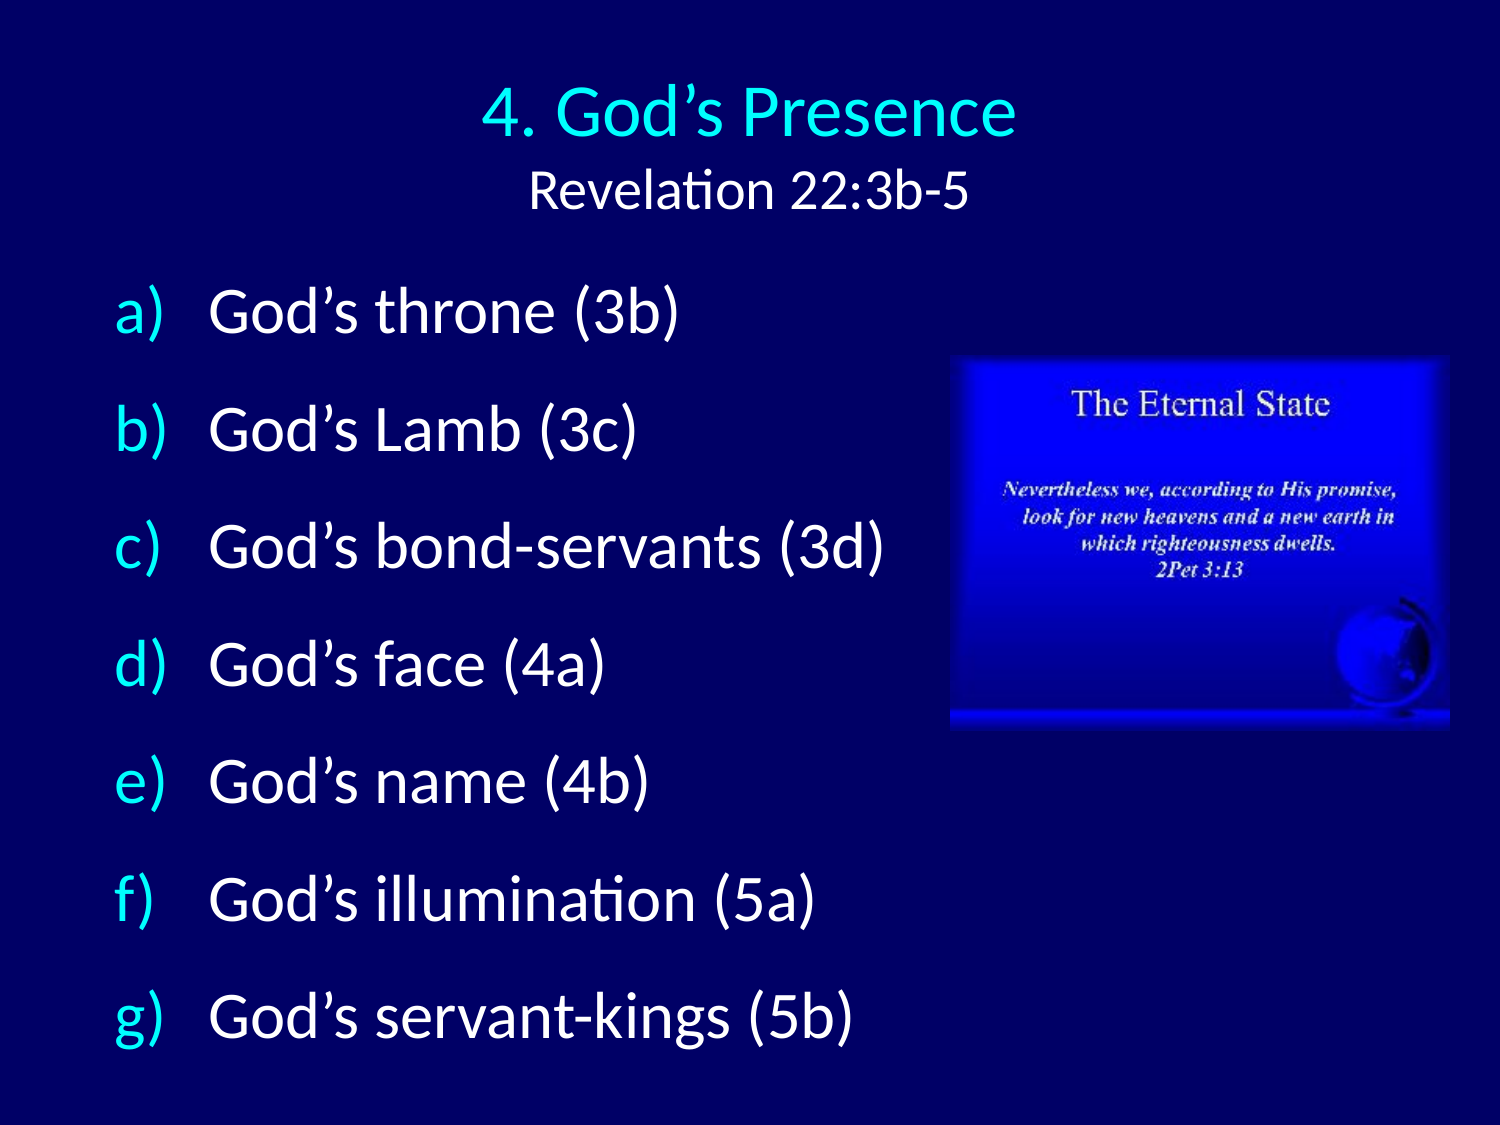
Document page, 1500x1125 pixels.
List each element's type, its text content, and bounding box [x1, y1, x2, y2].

picture [949, 355, 1451, 731]
text_box 4. God’s Presence Revelation 22:3b-5 [202, 45, 1298, 238]
list God’s throne (3b) God’s Lamb (3c) God’s bond-servants (3d) God’s face (4a) God’s name (4b) God’s illumination (5a) God’s servant-kings (5b) [99, 259, 985, 723]
